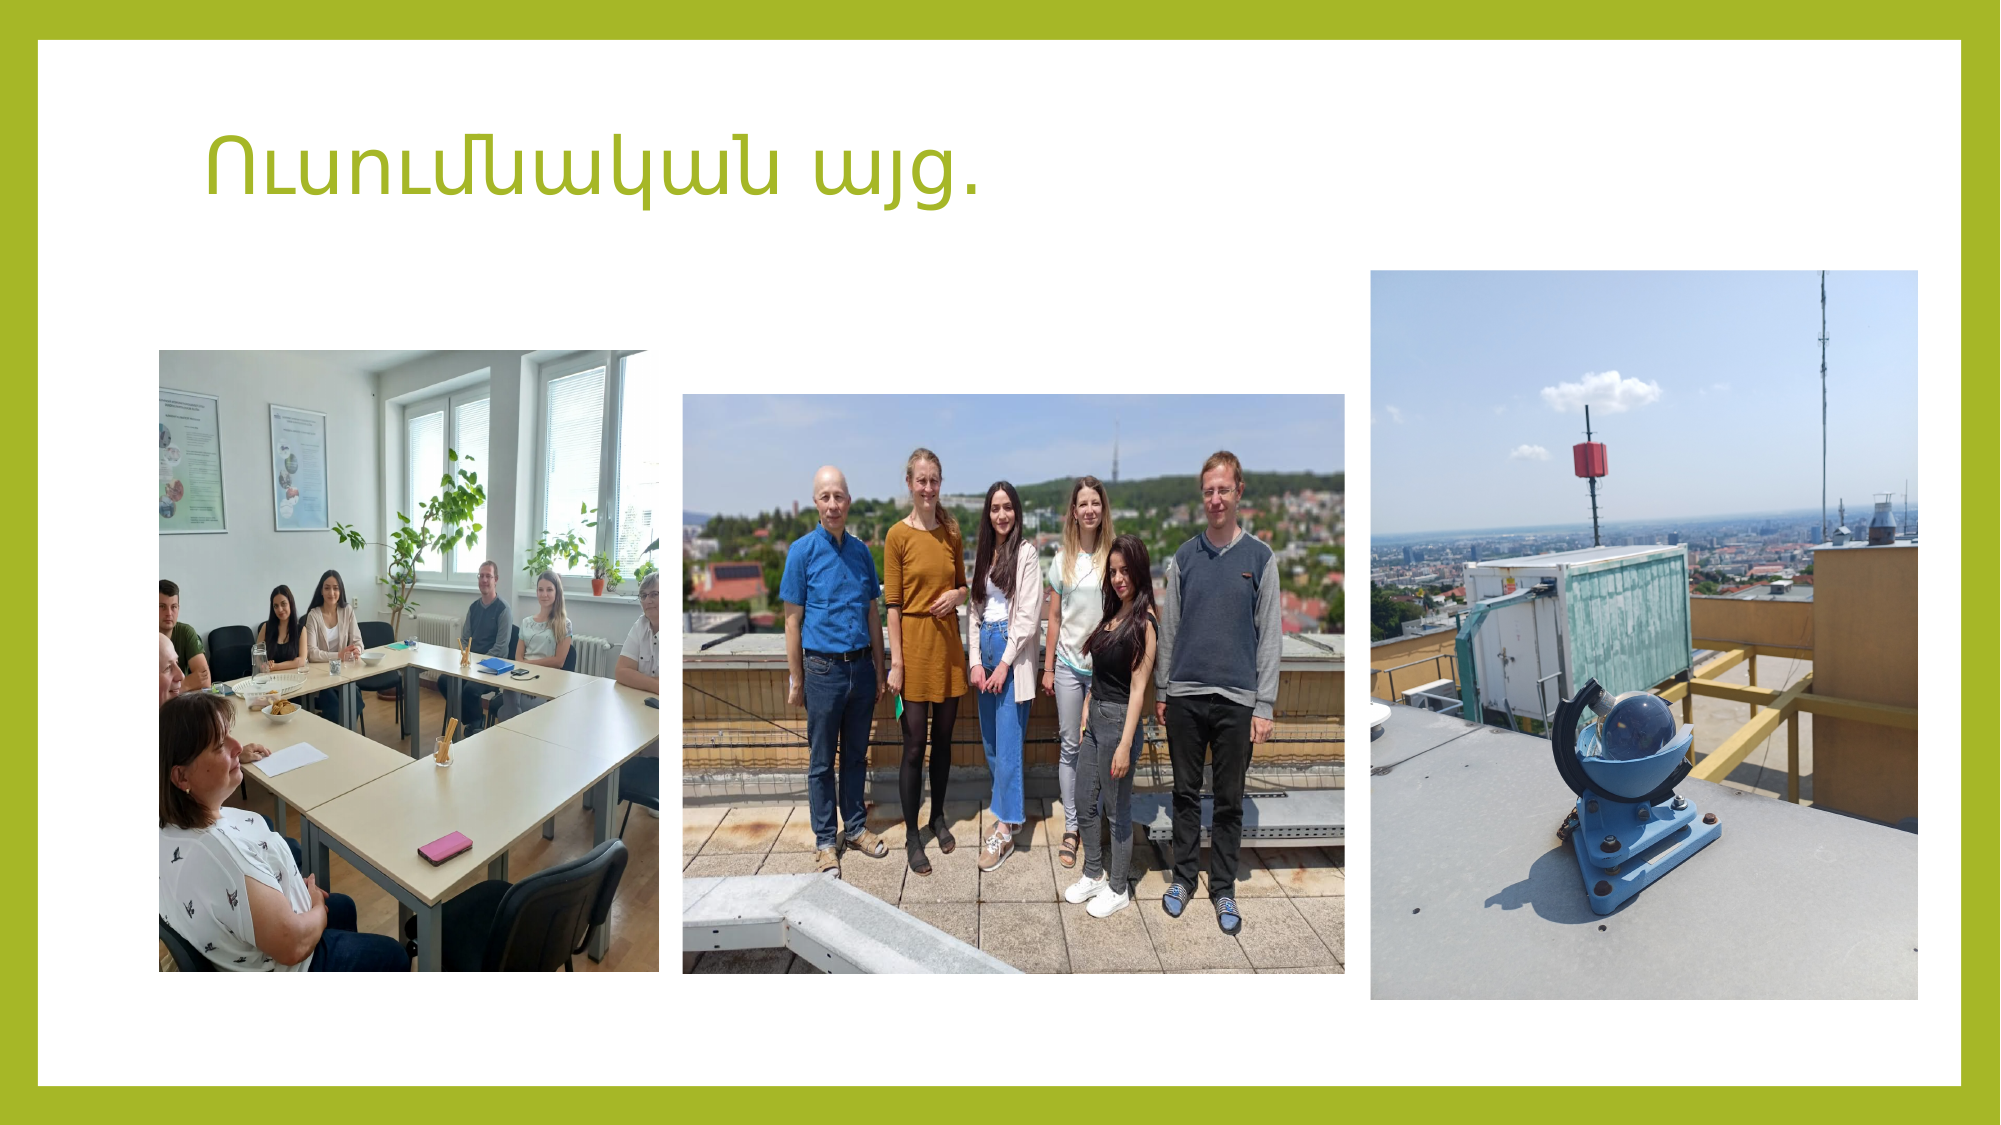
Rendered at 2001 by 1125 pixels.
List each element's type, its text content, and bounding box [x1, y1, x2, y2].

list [159, 349, 659, 973]
title Ուսումնական այց․ [187, 99, 1808, 323]
picture [682, 271, 2000, 999]
